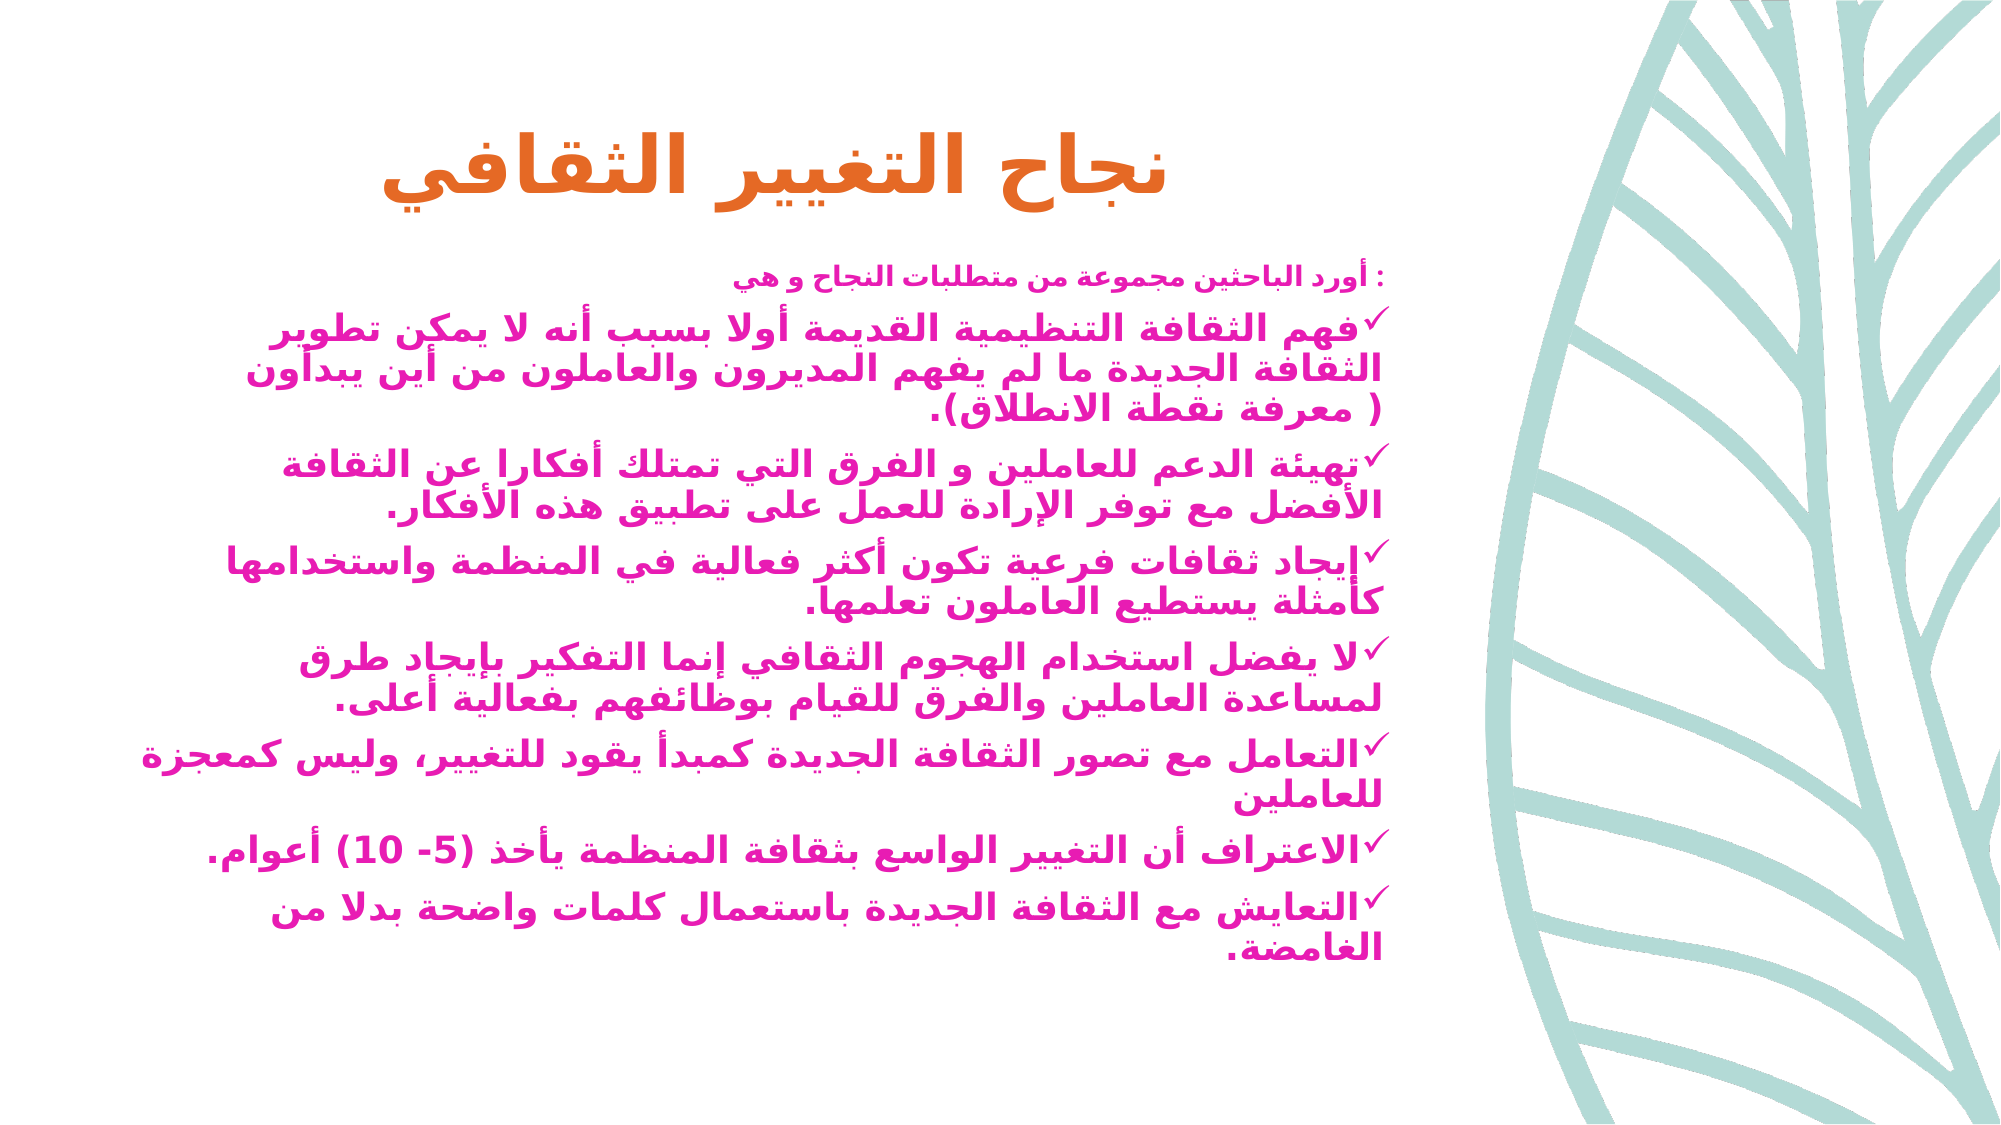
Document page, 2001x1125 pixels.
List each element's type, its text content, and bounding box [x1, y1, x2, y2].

picture [1485, 0, 2000, 1125]
title نجاح التغيير الثقافي [125, 117, 1188, 220]
list أورد الباحثين مجموعة من متطلبات النجاح و هي : فهم الثقافة التنظيمية القديمة أولا بسبب أنه لا يمكن تطوير الثقافة الجديدة ما لم يفهم المديرون والعاملون من أين يبدأون ( معرفة نقطة الانطلاق). تهيئة الدعم للعاملين و الفرق التي تمتلك أفكارا عن الثقافة الأفضل مع توفر الإرادة للعمل على تطبيق هذه الأفكار. إيجاد ثقافات فرعية تكون أكثر فعالية في المنظمة واستخدامها كأمثلة يستطيع العاملون تعلمها. لا يفضل استخدام الهجوم الثقافي إنما التفكير بإيجاد طرق لمساعدة العاملين والفرق للقيام بوظائفهم بفعالية أعلى. التعامل مع تصور الثقافة الجديدة كمبدأ يقود للتغيير، وليس كمعجزة للعاملين الاعتراف أن التغيير الواسع بثقافة المنظمة يأخذ (5- 10) أعوام. التعايش مع الثقافة الجديدة باستعمال كلمات واضحة بدلا من الغامضة. [125, 255, 1400, 981]
